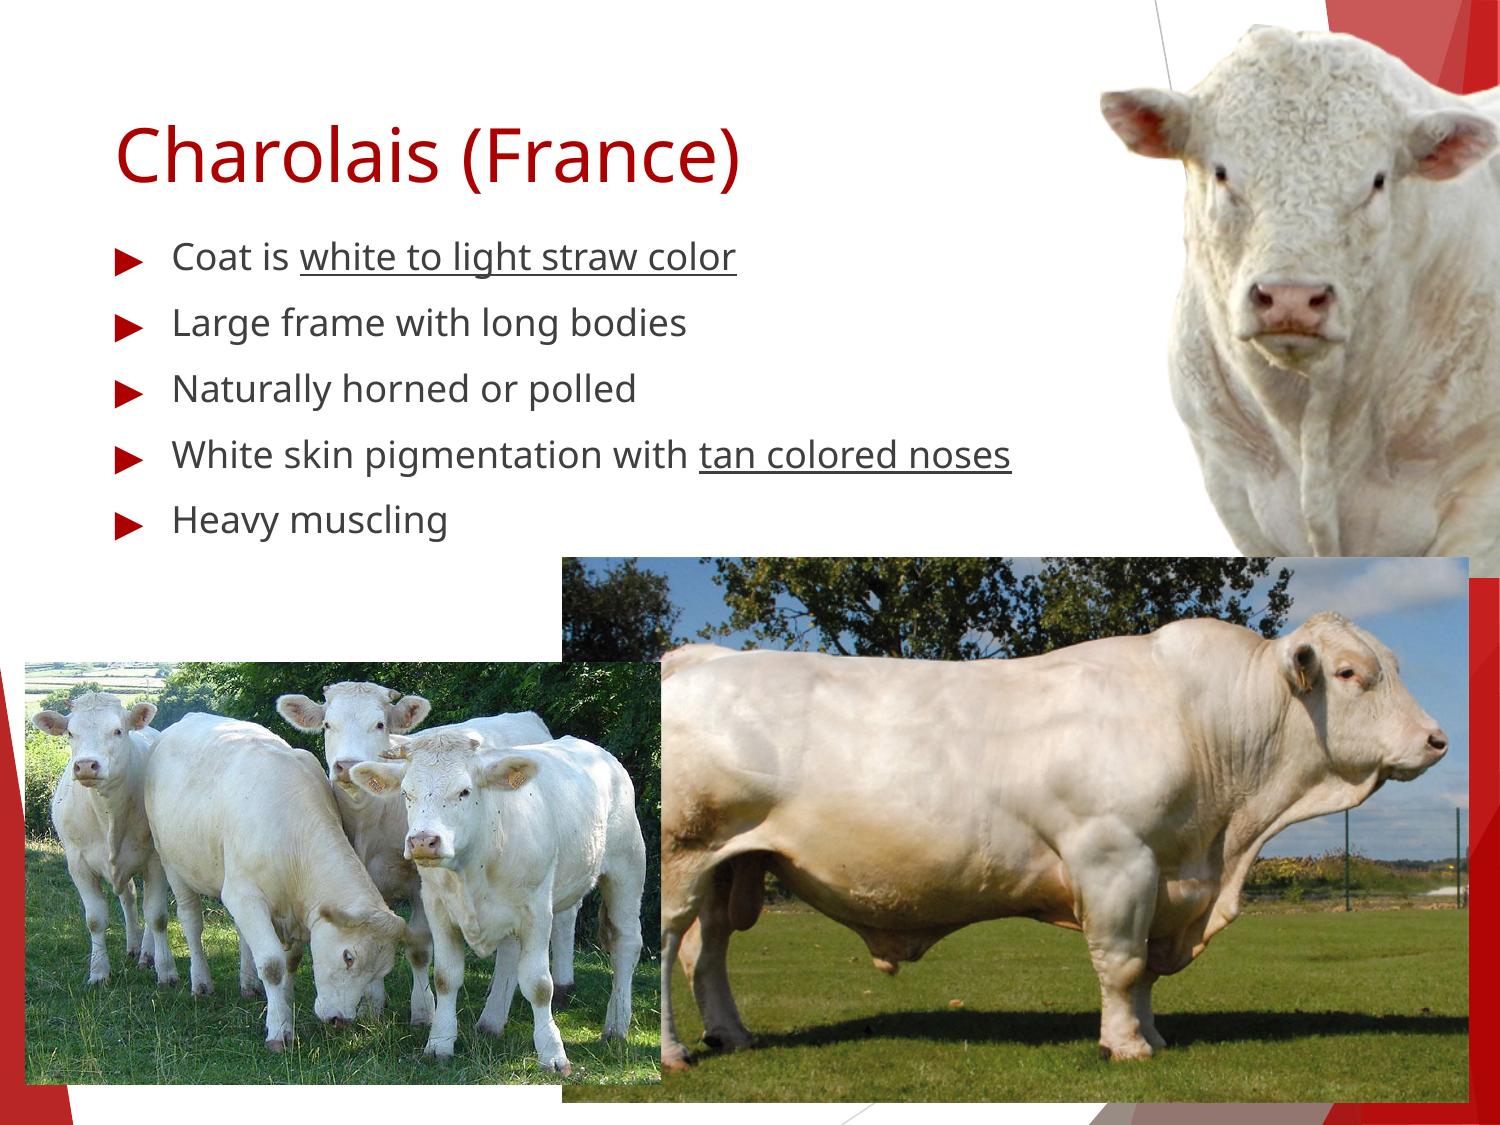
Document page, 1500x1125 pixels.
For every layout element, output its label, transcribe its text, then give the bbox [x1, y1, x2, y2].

list Coat is white to light straw color Large frame with long bodies Naturally horned or polled White skin pigmentation with tan colored noses Heavy muscling [99, 225, 1094, 660]
title Charolais (France) [99, 99, 1094, 213]
picture [24, 24, 1500, 1103]
